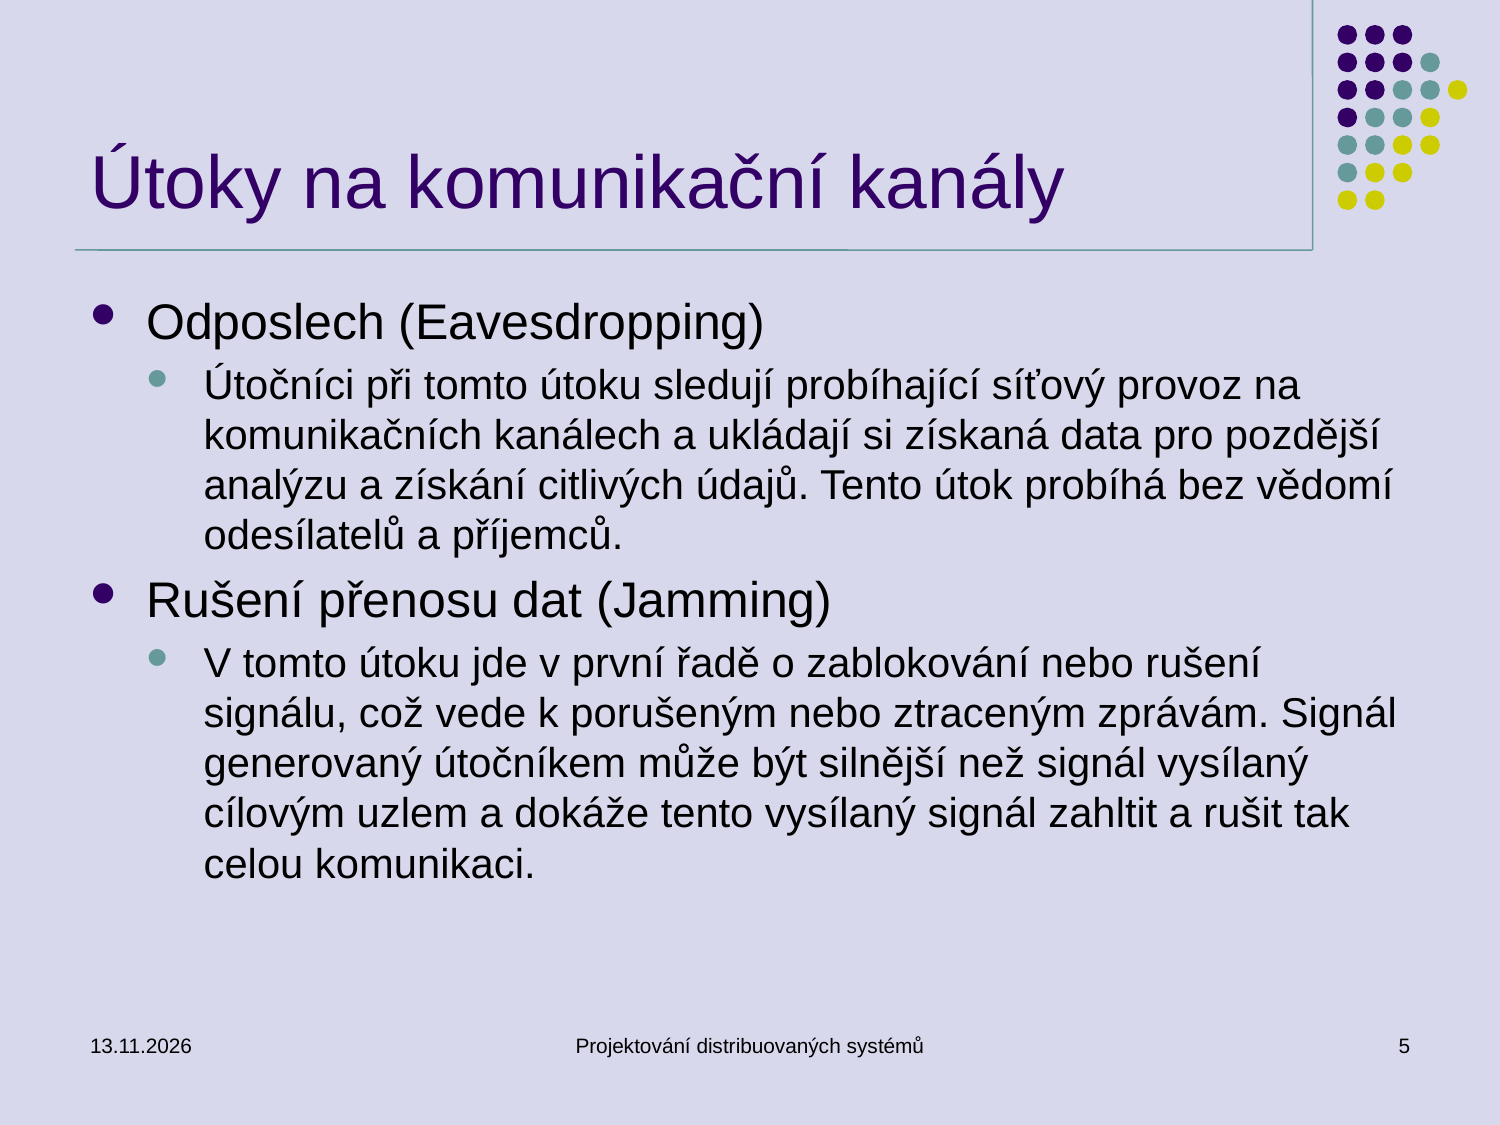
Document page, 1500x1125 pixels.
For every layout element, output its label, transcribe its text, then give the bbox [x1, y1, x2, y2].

footer Projektování distribuovaných systémů [512, 1025, 988, 1100]
title Útoky na komunikační kanály [75, 20, 1313, 233]
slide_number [75, 1025, 425, 1100]
list Odposlech (Eavesdropping) Útočníci při tomto útoku sledují probíhající síťový provoz na komunikačních kanálech a ukládají si získaná data pro pozdější analýzu a získání citlivých údajů. Tento útok probíhá bez vědomí odesílatelů a příjemců. Rušení přenosu dat (Jamming) V tomto útoku jde v první řadě o zablokování nebo rušení signálu, což vede k porušeným nebo ztraceným zprávám. Signál generovaný útočníkem může být silnější než signál vysílaný cílovým uzlem a dokáže tento vysílaný signál zahltit a rušit tak celou komunikaci. [75, 282, 1425, 1006]
slide_number 5 [1074, 1025, 1425, 1100]
